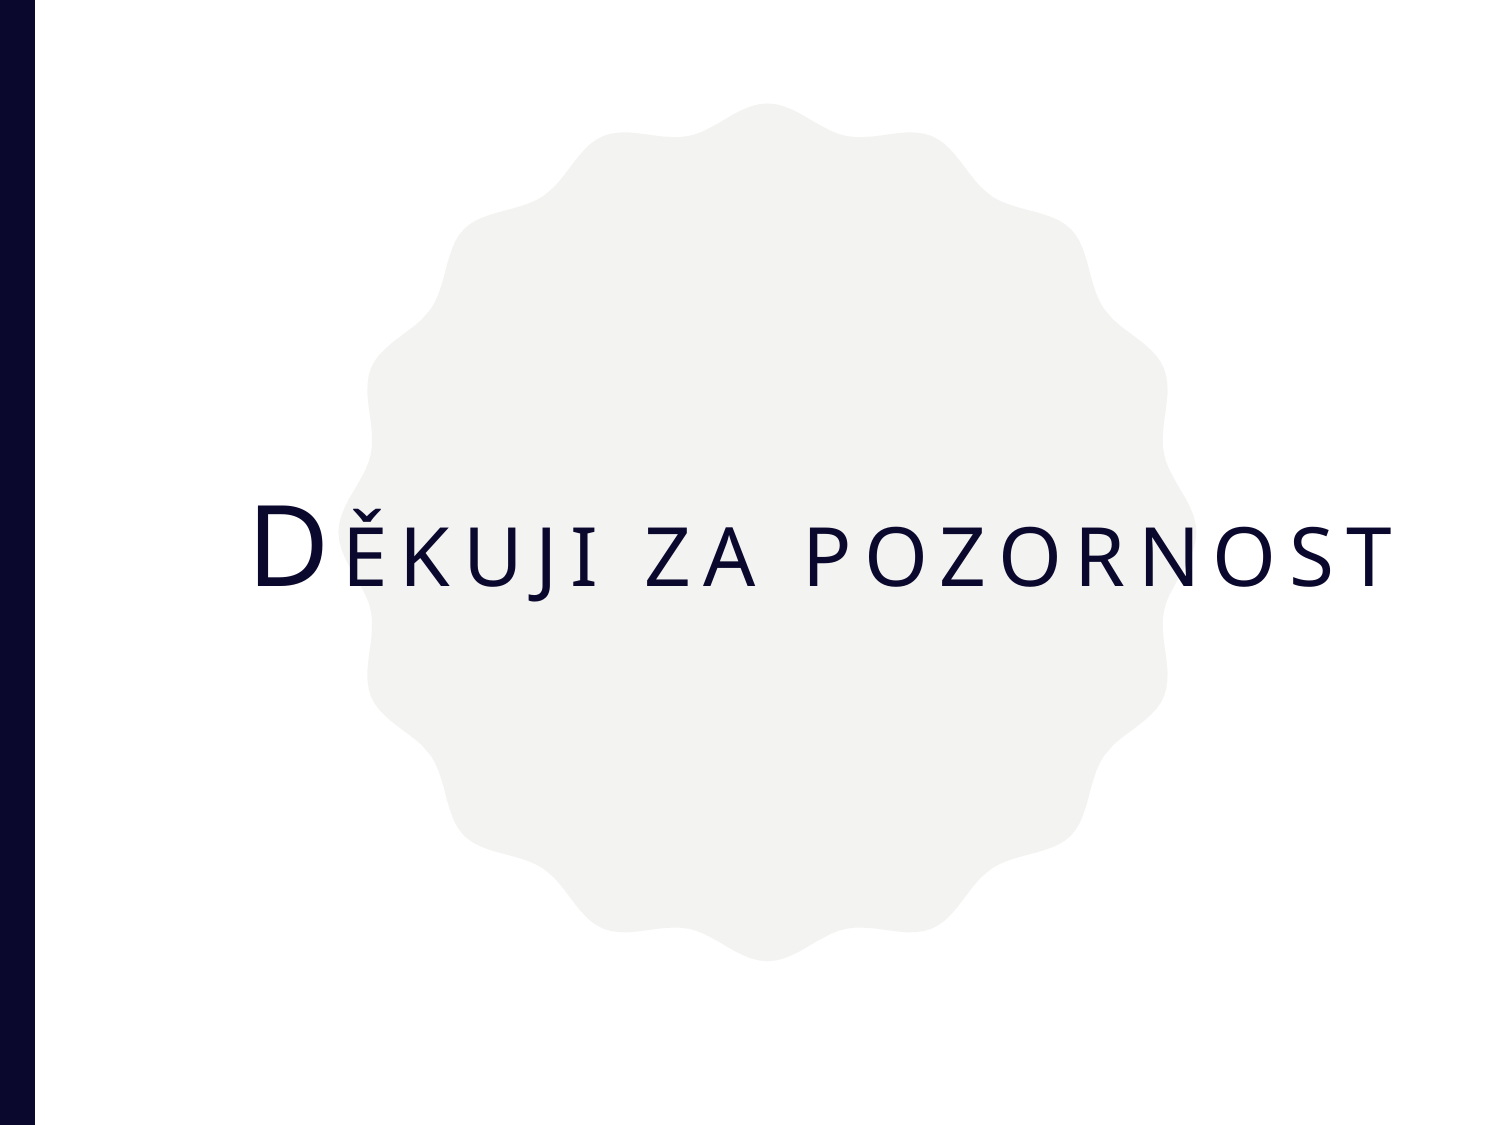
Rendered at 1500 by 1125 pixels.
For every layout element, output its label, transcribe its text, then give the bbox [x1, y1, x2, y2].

title DĚKUJI ZA POZORNOST [183, 456, 1458, 644]
